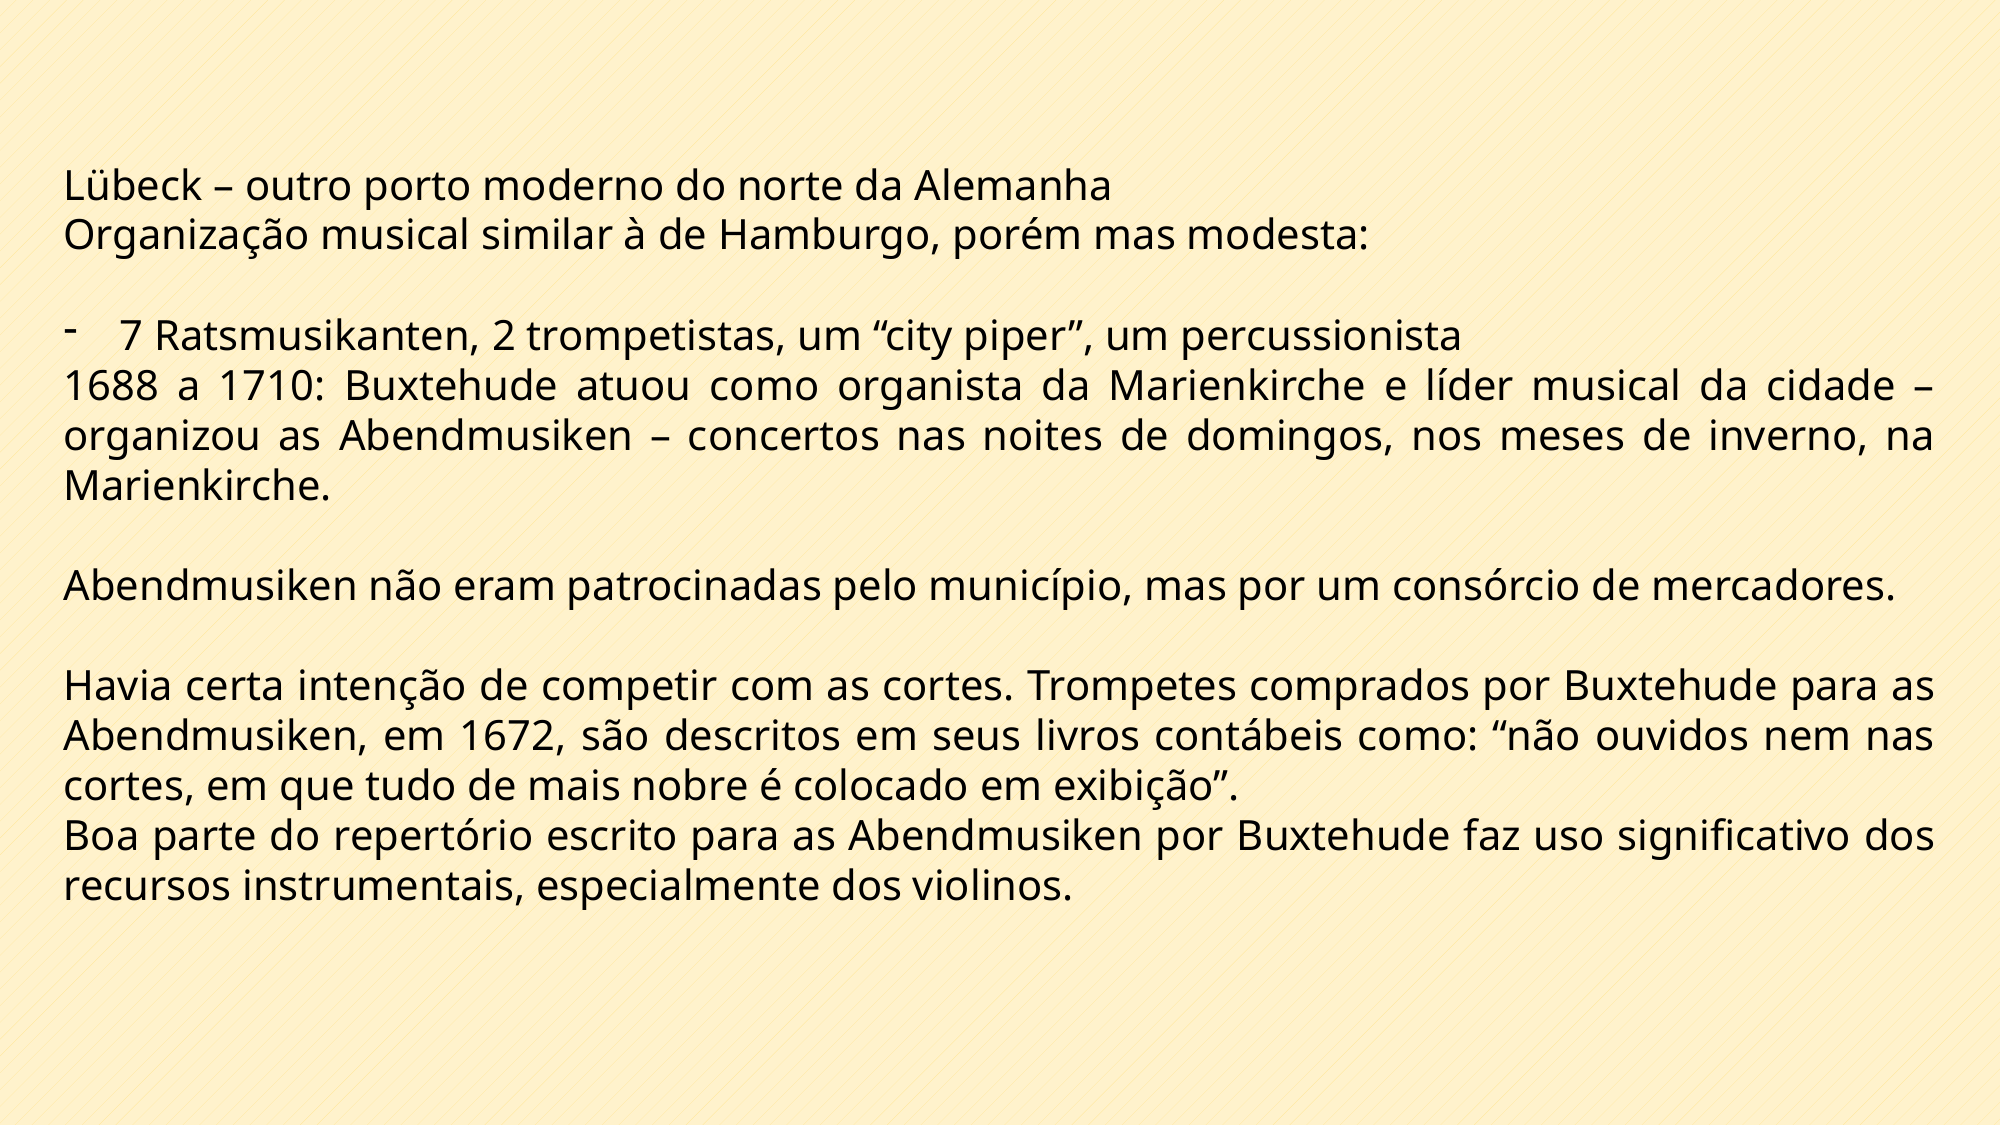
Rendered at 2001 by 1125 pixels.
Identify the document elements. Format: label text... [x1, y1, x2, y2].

text_box Lübeck – outro porto moderno do norte da Alemanha Organização musical similar à de Hamburgo, porém mas modesta: 7 Ratsmusikanten, 2 trompetistas, um “city piper”, um percussionista 1688 a 1710: Buxtehude atuou como organista da Marienkirche e líder musical da cidade – organizou as Abendmusiken – concertos nas noites de domingos, nos meses de inverno, na Marienkirche. Abendmusiken não eram patrocinadas pelo município, mas por um consórcio de mercadores. Havia certa intenção de competir com as cortes. Trompetes comprados por Buxtehude para as Abendmusiken, em 1672, são descritos em seus livros contábeis como: “não ouvidos nem nas cortes, em que tudo de mais nobre é colocado em exibição”. Boa parte do repertório escrito para as Abendmusiken por Buxtehude faz uso significativo dos recursos instrumentais, especialmente dos violinos. [48, 151, 1951, 917]
